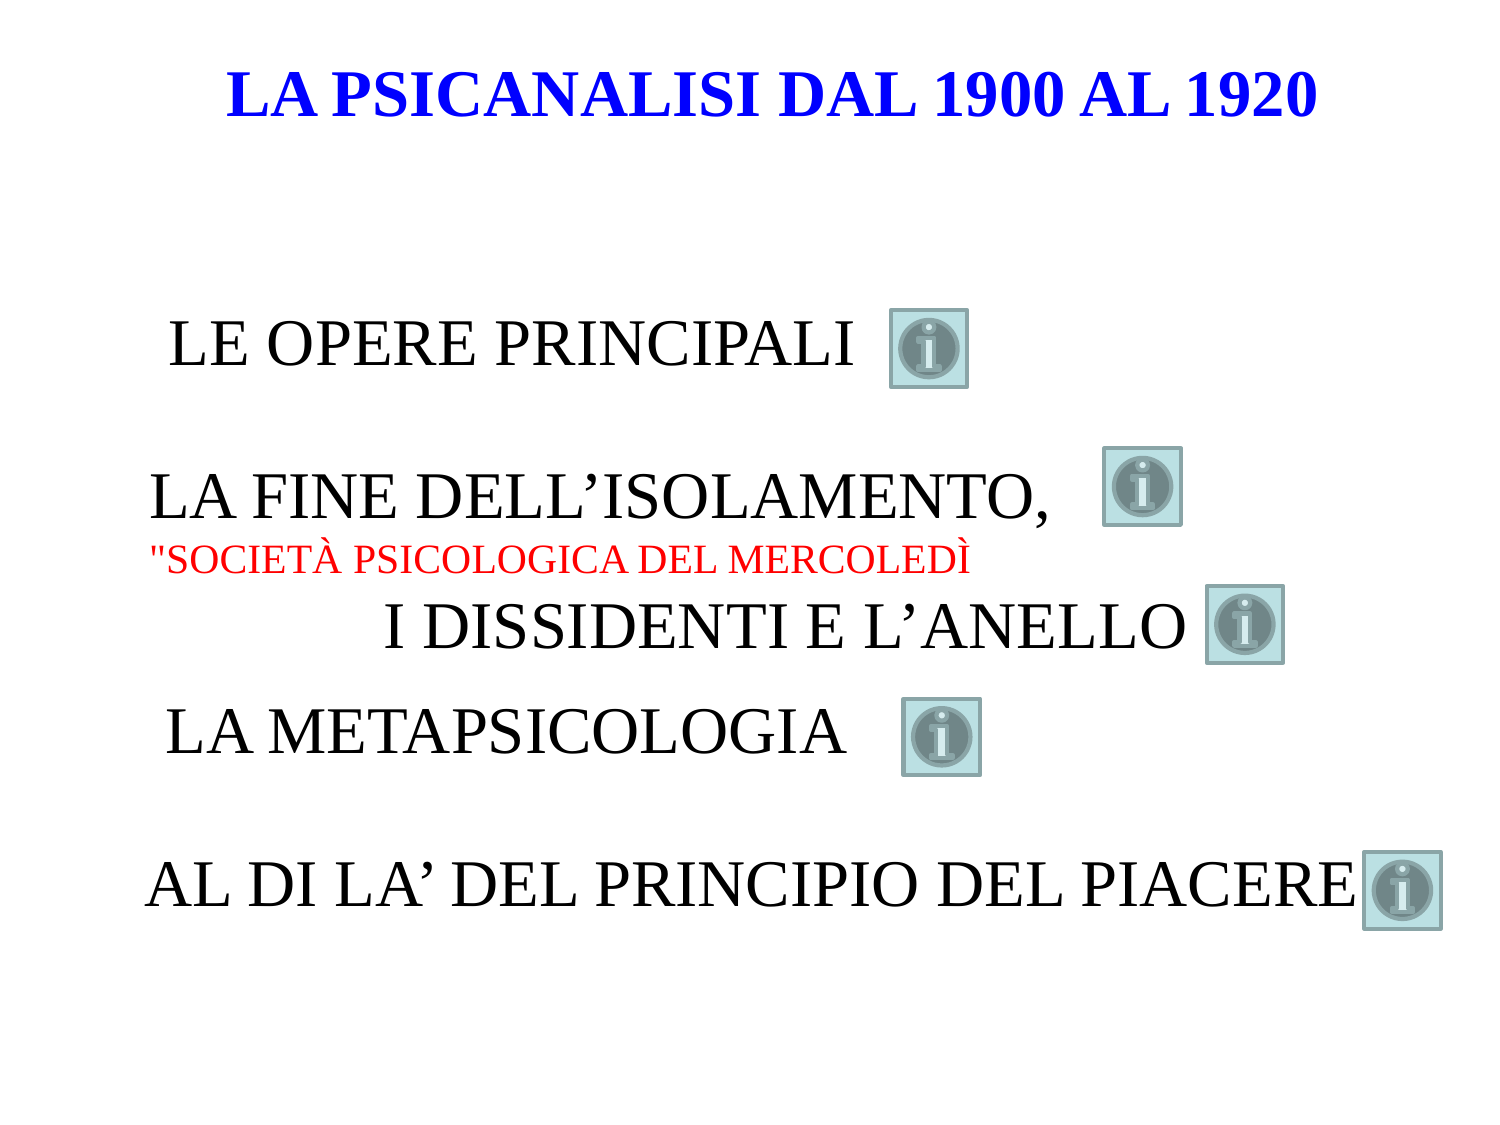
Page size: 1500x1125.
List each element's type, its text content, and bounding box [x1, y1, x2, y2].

text_box [889, 308, 969, 389]
text_box AL DI LA’ DEL PRINCIPIO DEL PIACERE [129, 832, 1375, 928]
text_box [1102, 446, 1183, 527]
text_box [1362, 850, 1443, 931]
text_box LA FINE DELL’ISOLAMENTO, "Società psicologica del mercoledì I dissidenti e l’anello [134, 444, 1203, 670]
text_box LA METAPSICOLOGIA [150, 679, 863, 774]
text_box [901, 697, 982, 777]
text_box LA PSICANALISI DAL 1900 AL 1920 [211, 42, 1335, 138]
text_box Le OPERE principali [154, 290, 888, 386]
text_box [1205, 584, 1285, 665]
